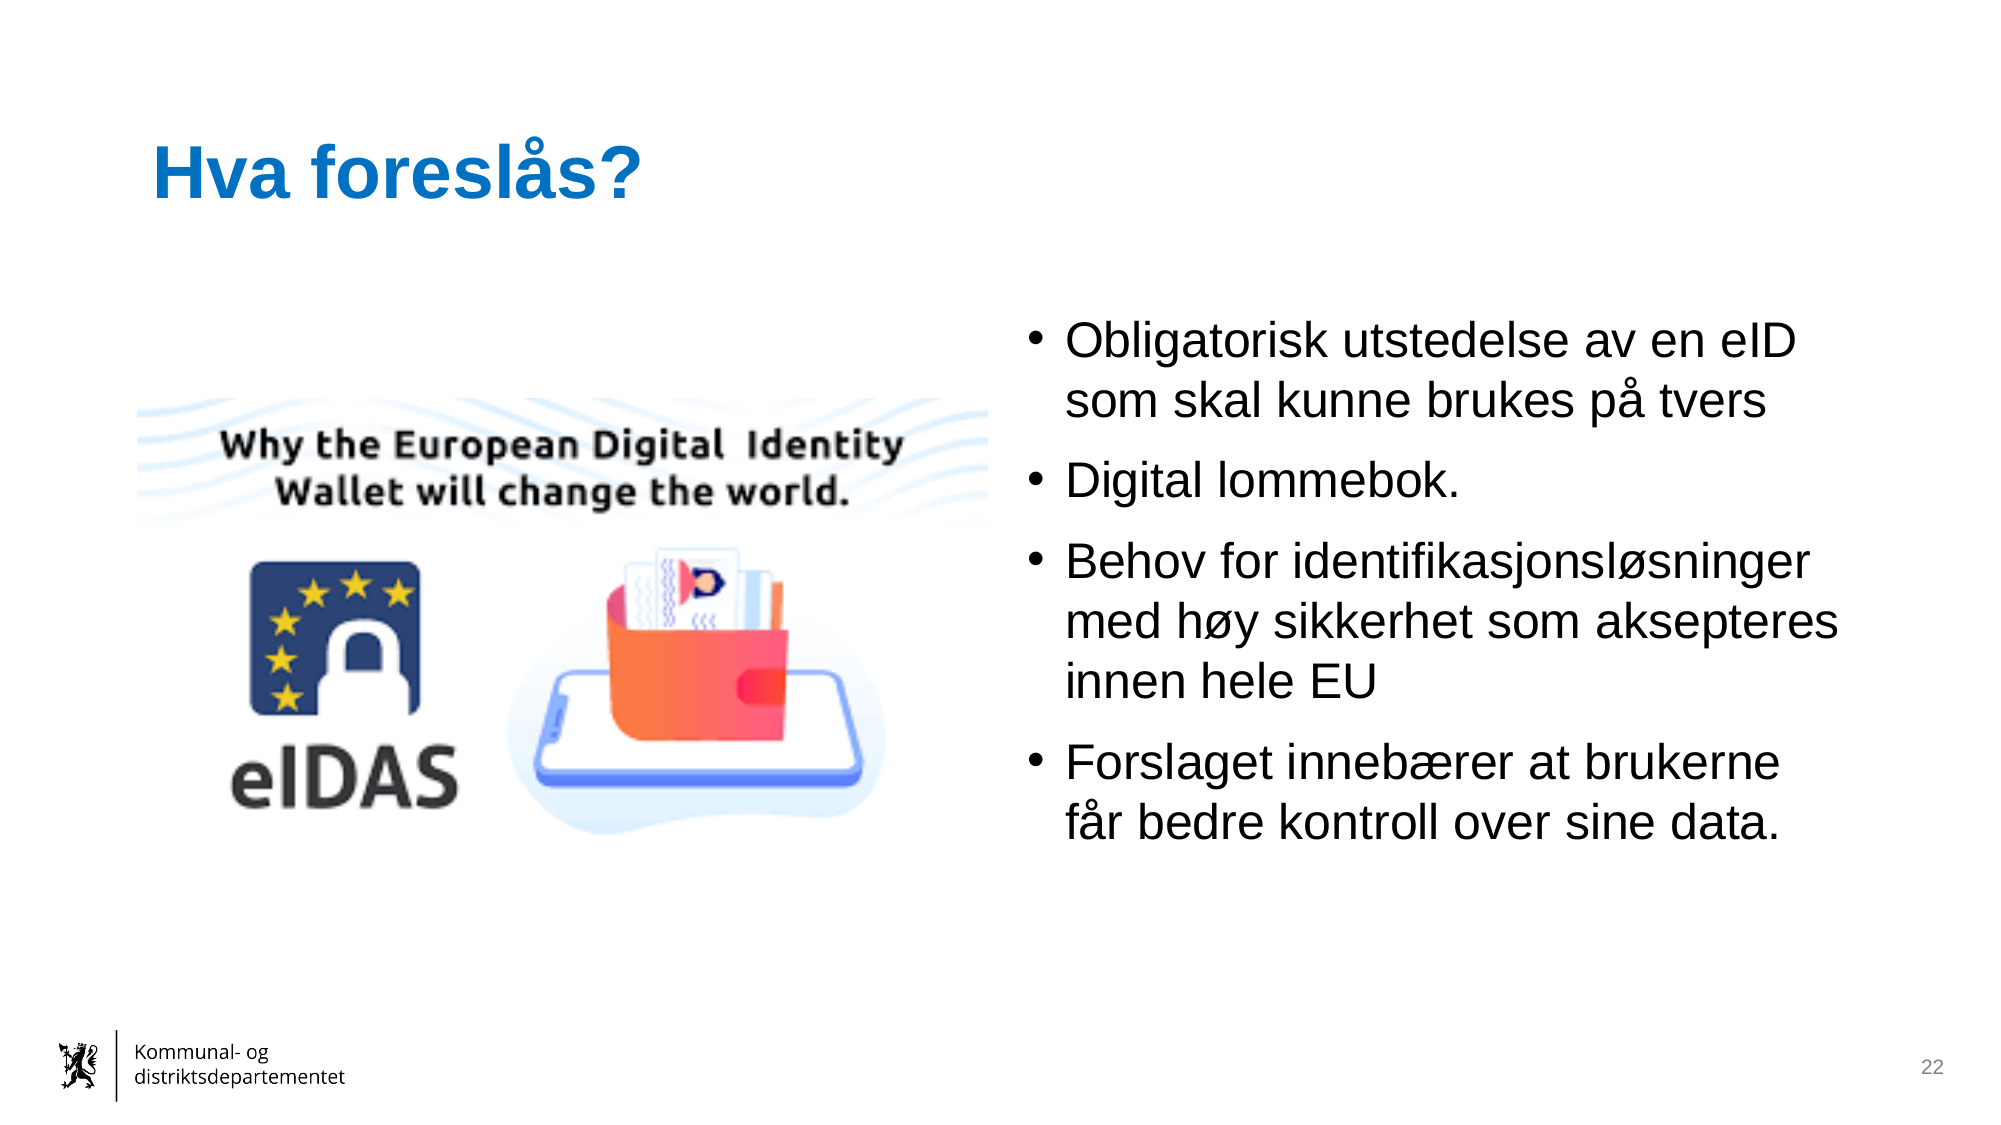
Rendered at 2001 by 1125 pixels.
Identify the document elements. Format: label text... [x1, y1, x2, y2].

title Hva foreslås? [137, 59, 1614, 278]
list Obligatorisk utstedelse av en eID som skal kunne brukes på tvers Digital lommebok. Behov for identifikasjonsløsninger med høy sikkerhet som aksepteres innen hele EU Forslaget innebærer at brukerne får bedre kontroll over sine data. [1012, 299, 1863, 974]
slide_number 22 [1895, 1036, 1970, 1096]
picture [59, 1030, 345, 1102]
picture [137, 398, 988, 875]
